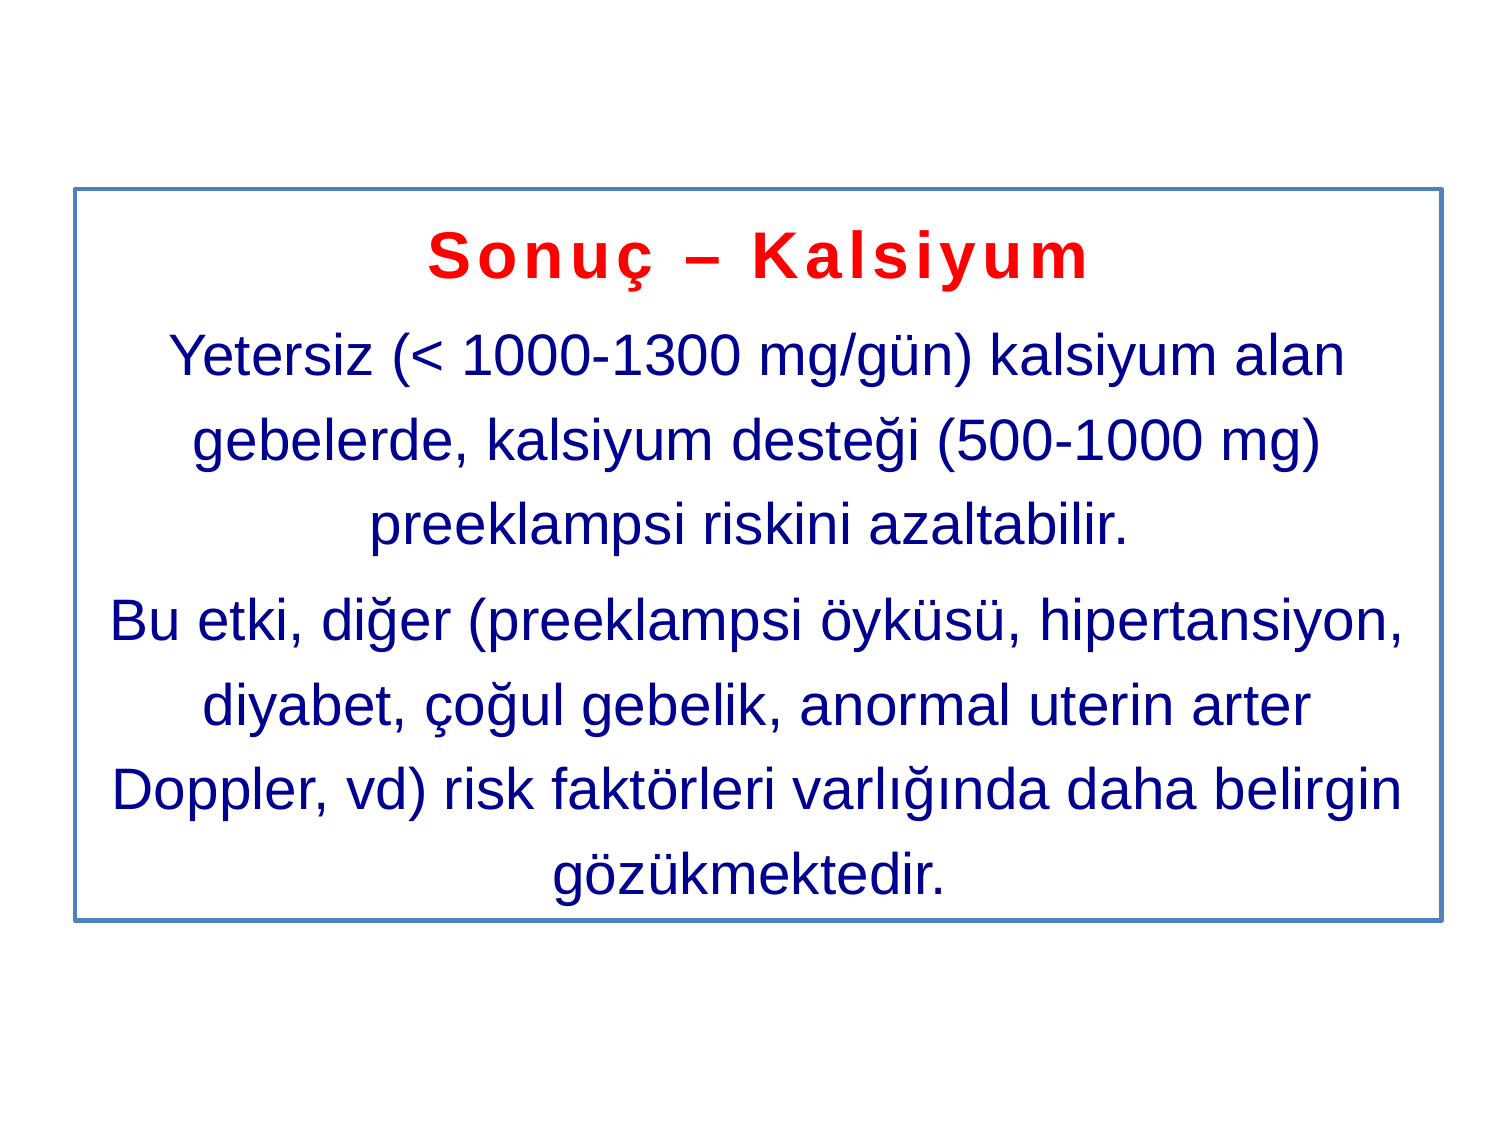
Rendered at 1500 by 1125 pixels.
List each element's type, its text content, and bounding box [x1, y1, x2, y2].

list Sonuç – Kalsiyum Yetersiz (< 1000-1300 mg/gün) kalsiyum alan gebelerde, kalsiyum desteği (500-1000 mg) preeklampsi riskini azaltabilir. Bu etki, diğer (preeklampsi öyküsü, hipertansiyon, diyabet, çoğul gebelik, anormal uterin arter Doppler, vd) risk faktörleri varlığında daha belirgin gözükmektedir. [73, 187, 1444, 923]
